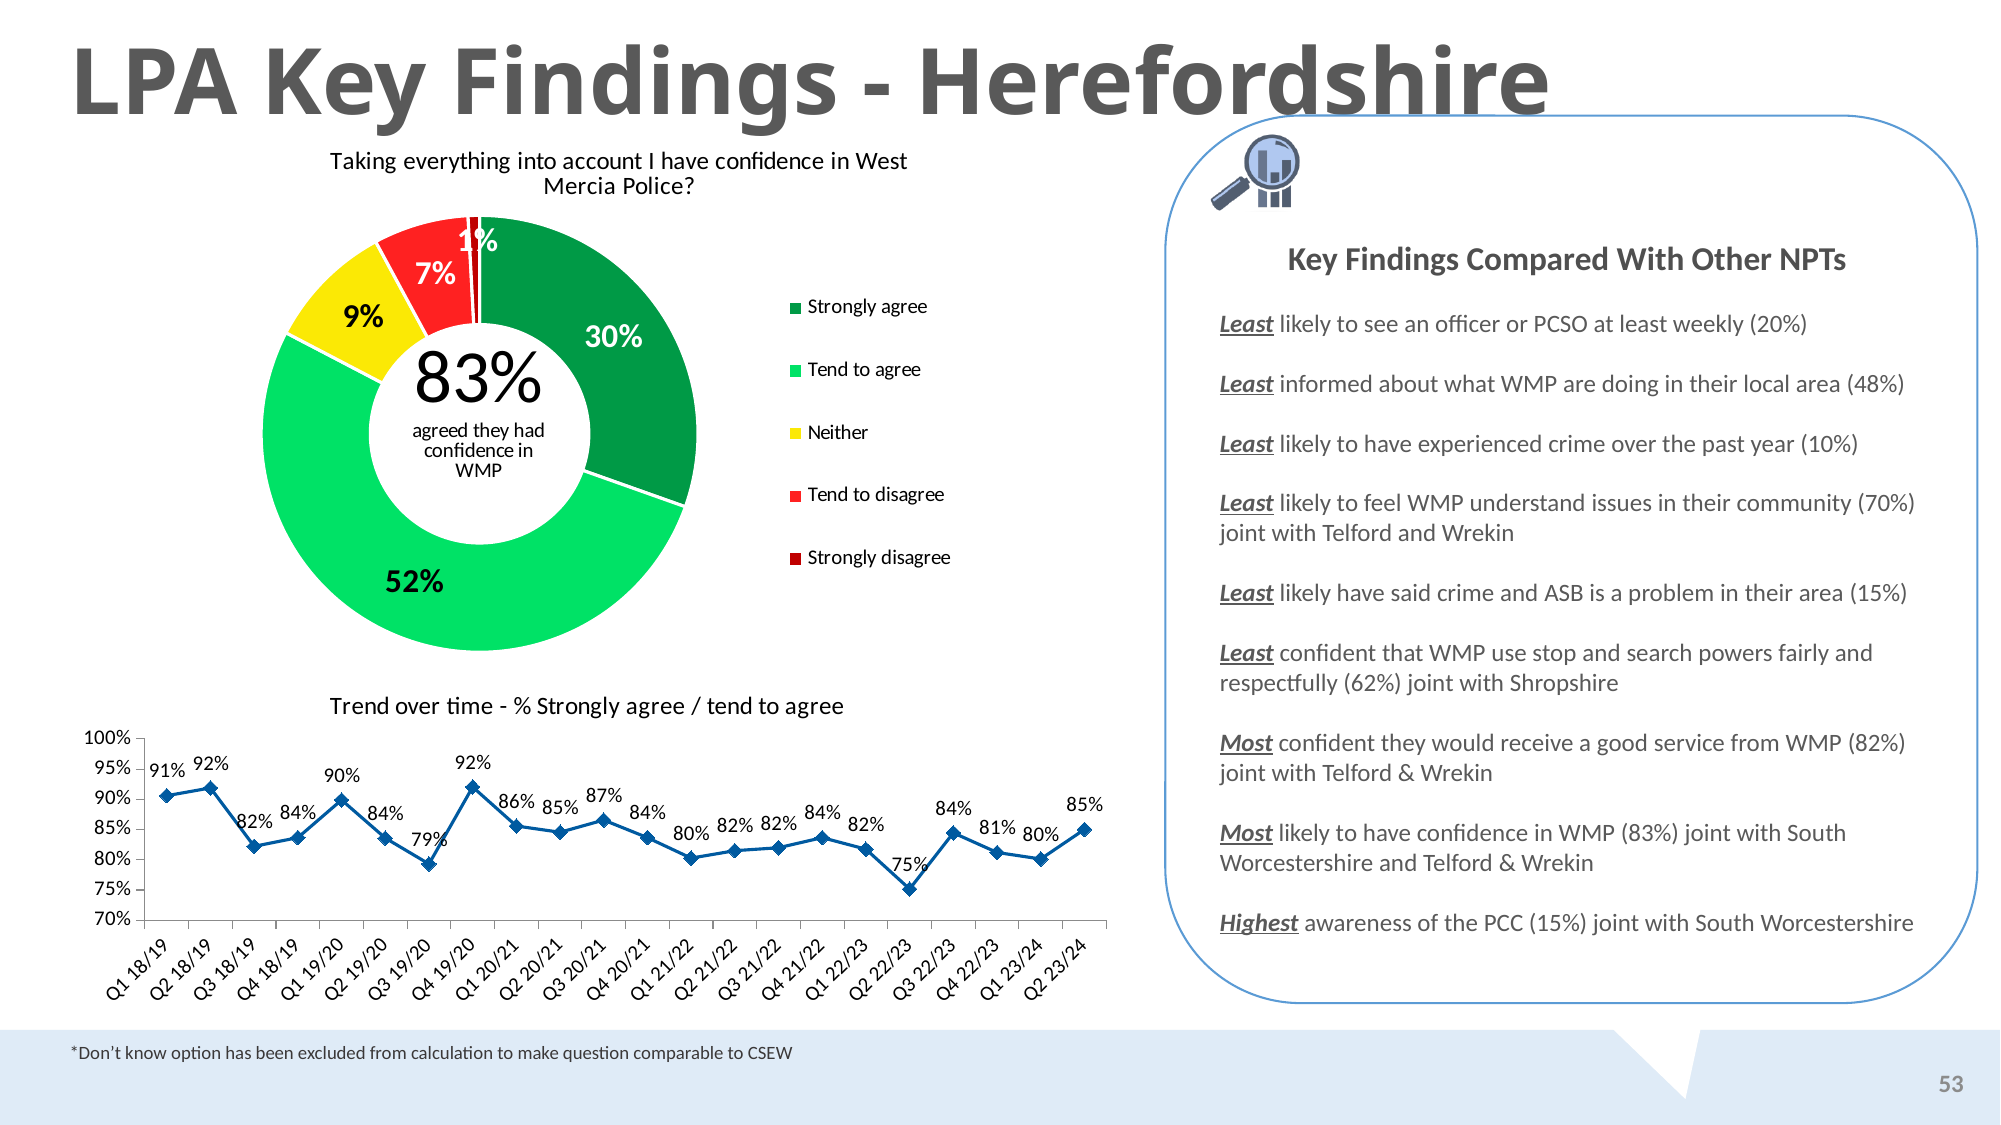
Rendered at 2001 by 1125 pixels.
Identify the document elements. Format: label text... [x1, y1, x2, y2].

text_box LPA Key Findings - Herefordshire [54, 0, 1979, 170]
slide_number 53 [1893, 1052, 1979, 1112]
picture [1208, 132, 1302, 212]
text_box *Don’t know option has been excluded from calculation to make question comparable to CSEW [54, 1033, 1227, 1101]
chart [56, 123, 1120, 1028]
text_box Key Findings Compared With Other NPTs Least likely to see an officer or PCSO at least weekly (20%) Least informed about what WMP are doing in their local area (48%) Least likely to have experienced crime over the past year (10%) Least likely to feel WMP understand issues in their community (70%) joint with Telford and Wrekin Least likely have said crime and ASB is a problem in their area (15%) Least confident that WMP use stop and search powers fairly and respectfully (62%) joint with Shropshire Most confident they would receive a good service from WMP (82%) joint with Telford & Wrekin Most likely to have confidence in WMP (83%) joint with South Worcestershire and Telford & Wrekin Highest awareness of the PCC (15%) joint with South Worcestershire [1164, 114, 1979, 1005]
